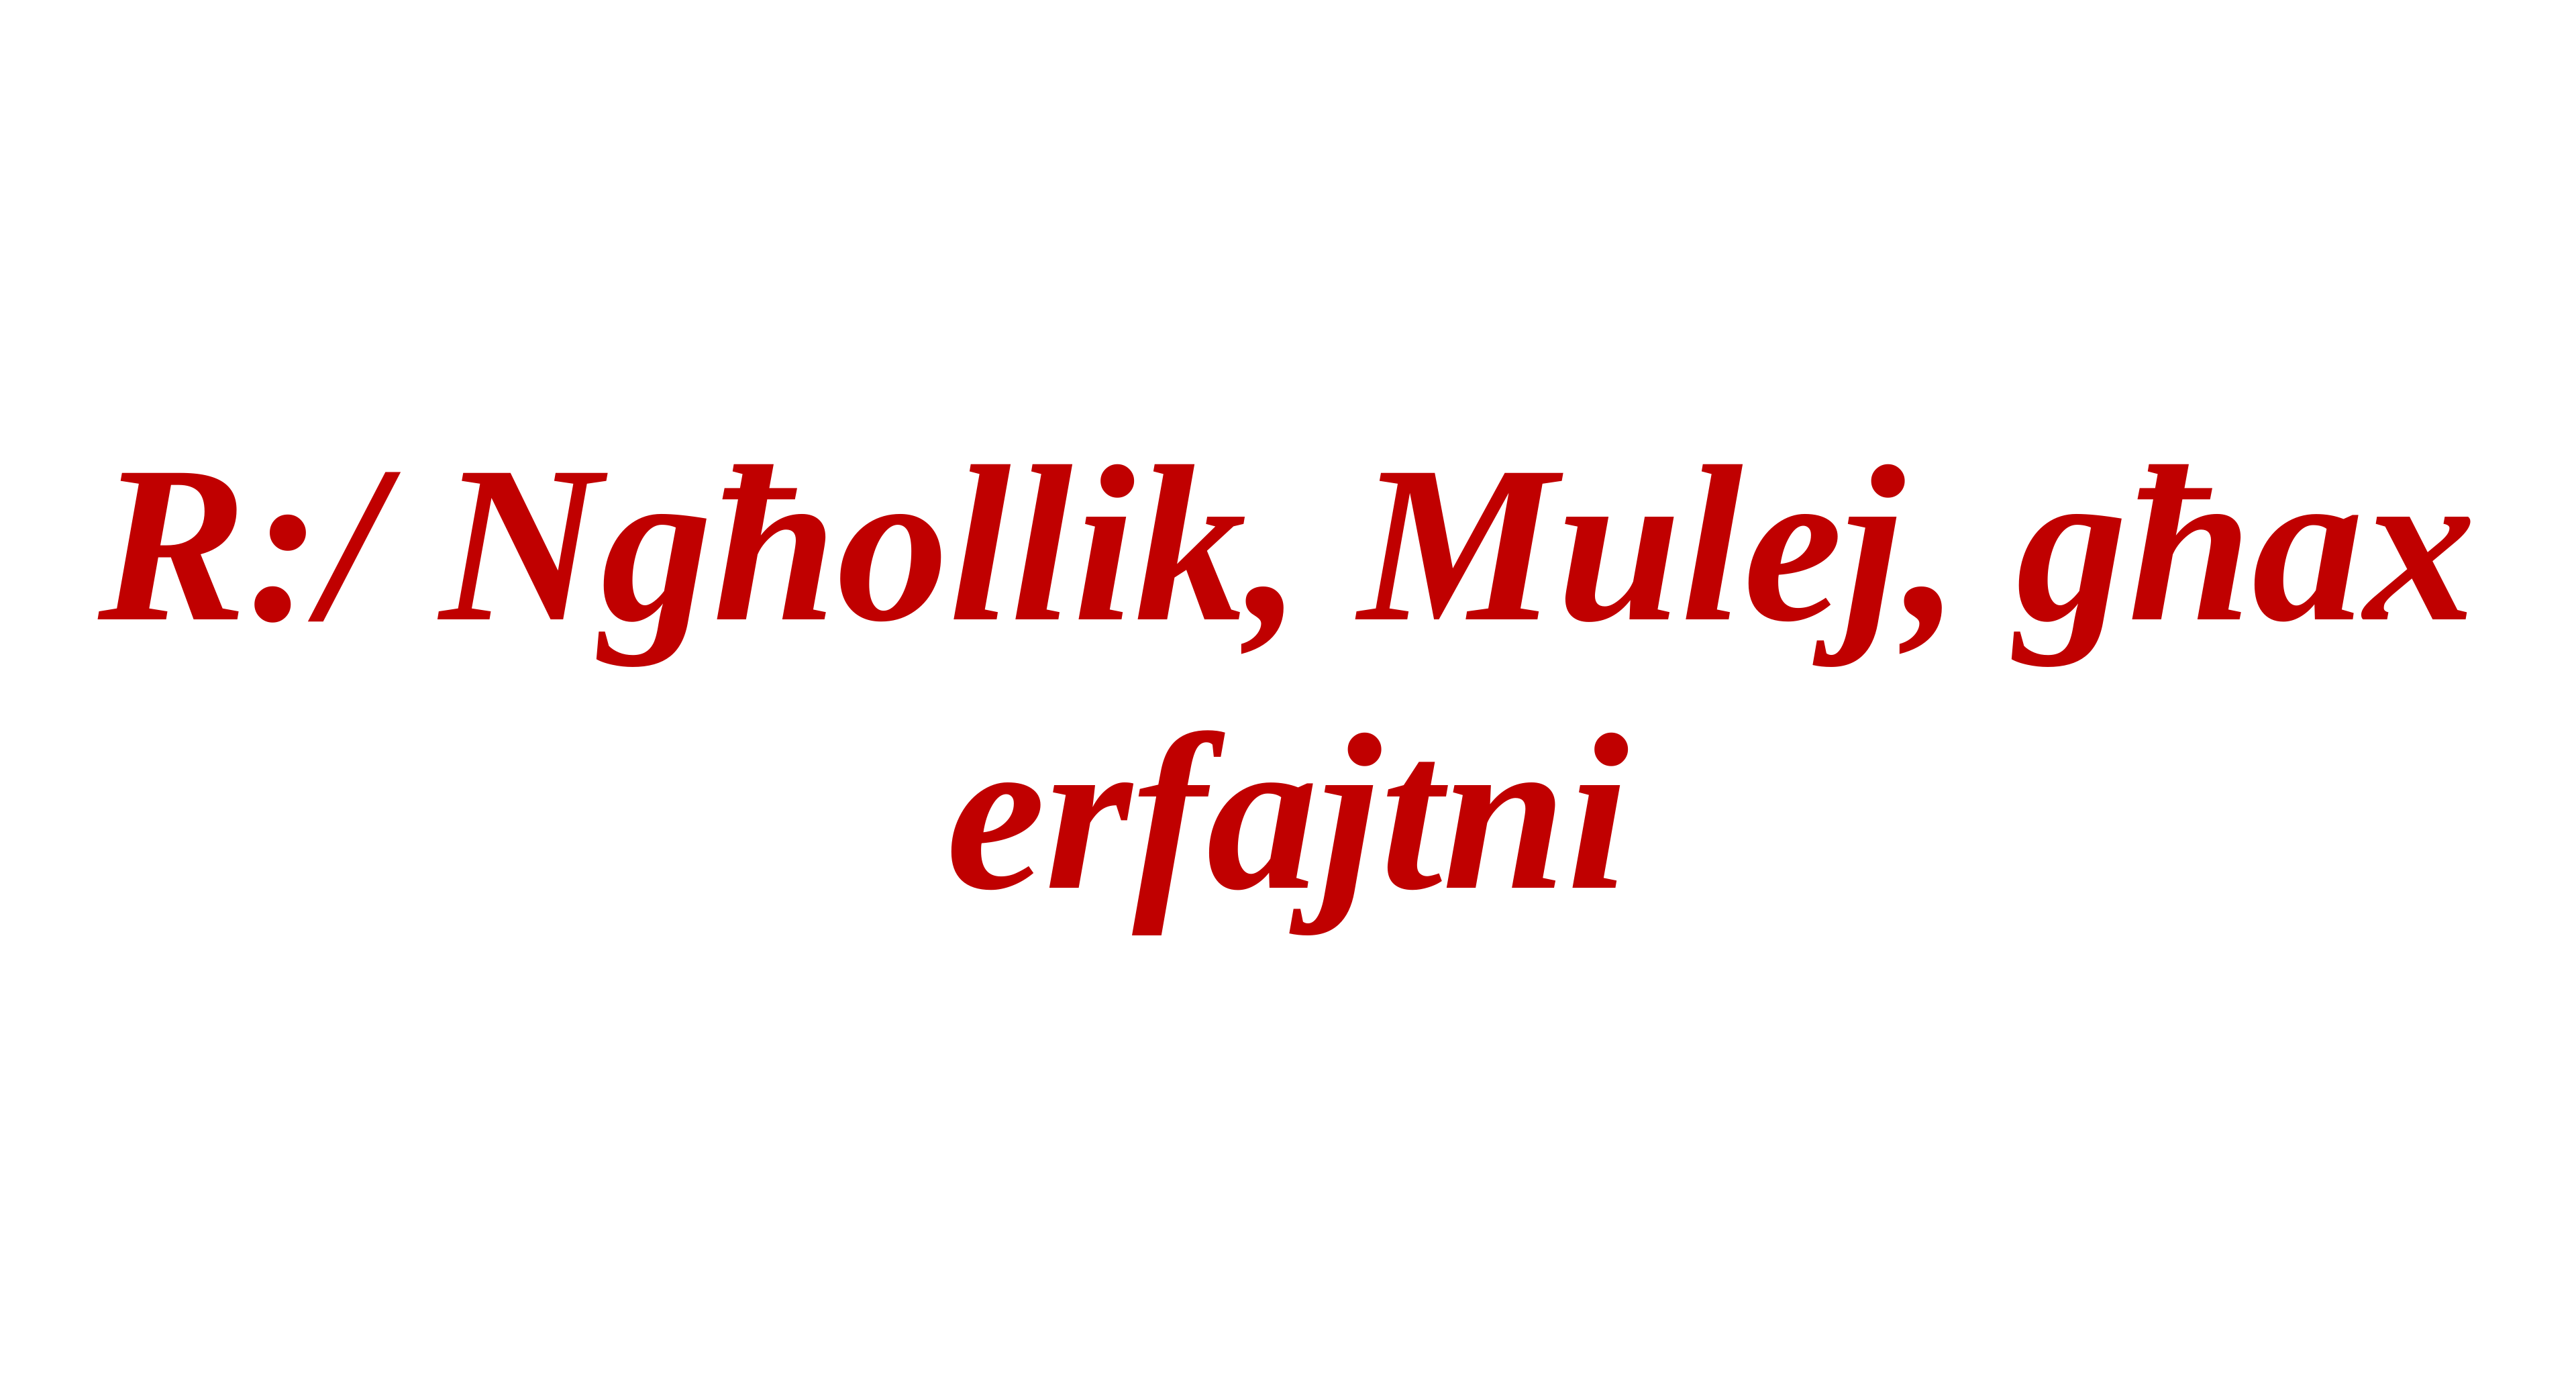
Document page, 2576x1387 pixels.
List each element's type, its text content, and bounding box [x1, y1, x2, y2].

list R:/ Ngħollik, Mulej, għax erfajtni [47, 391, 2528, 980]
